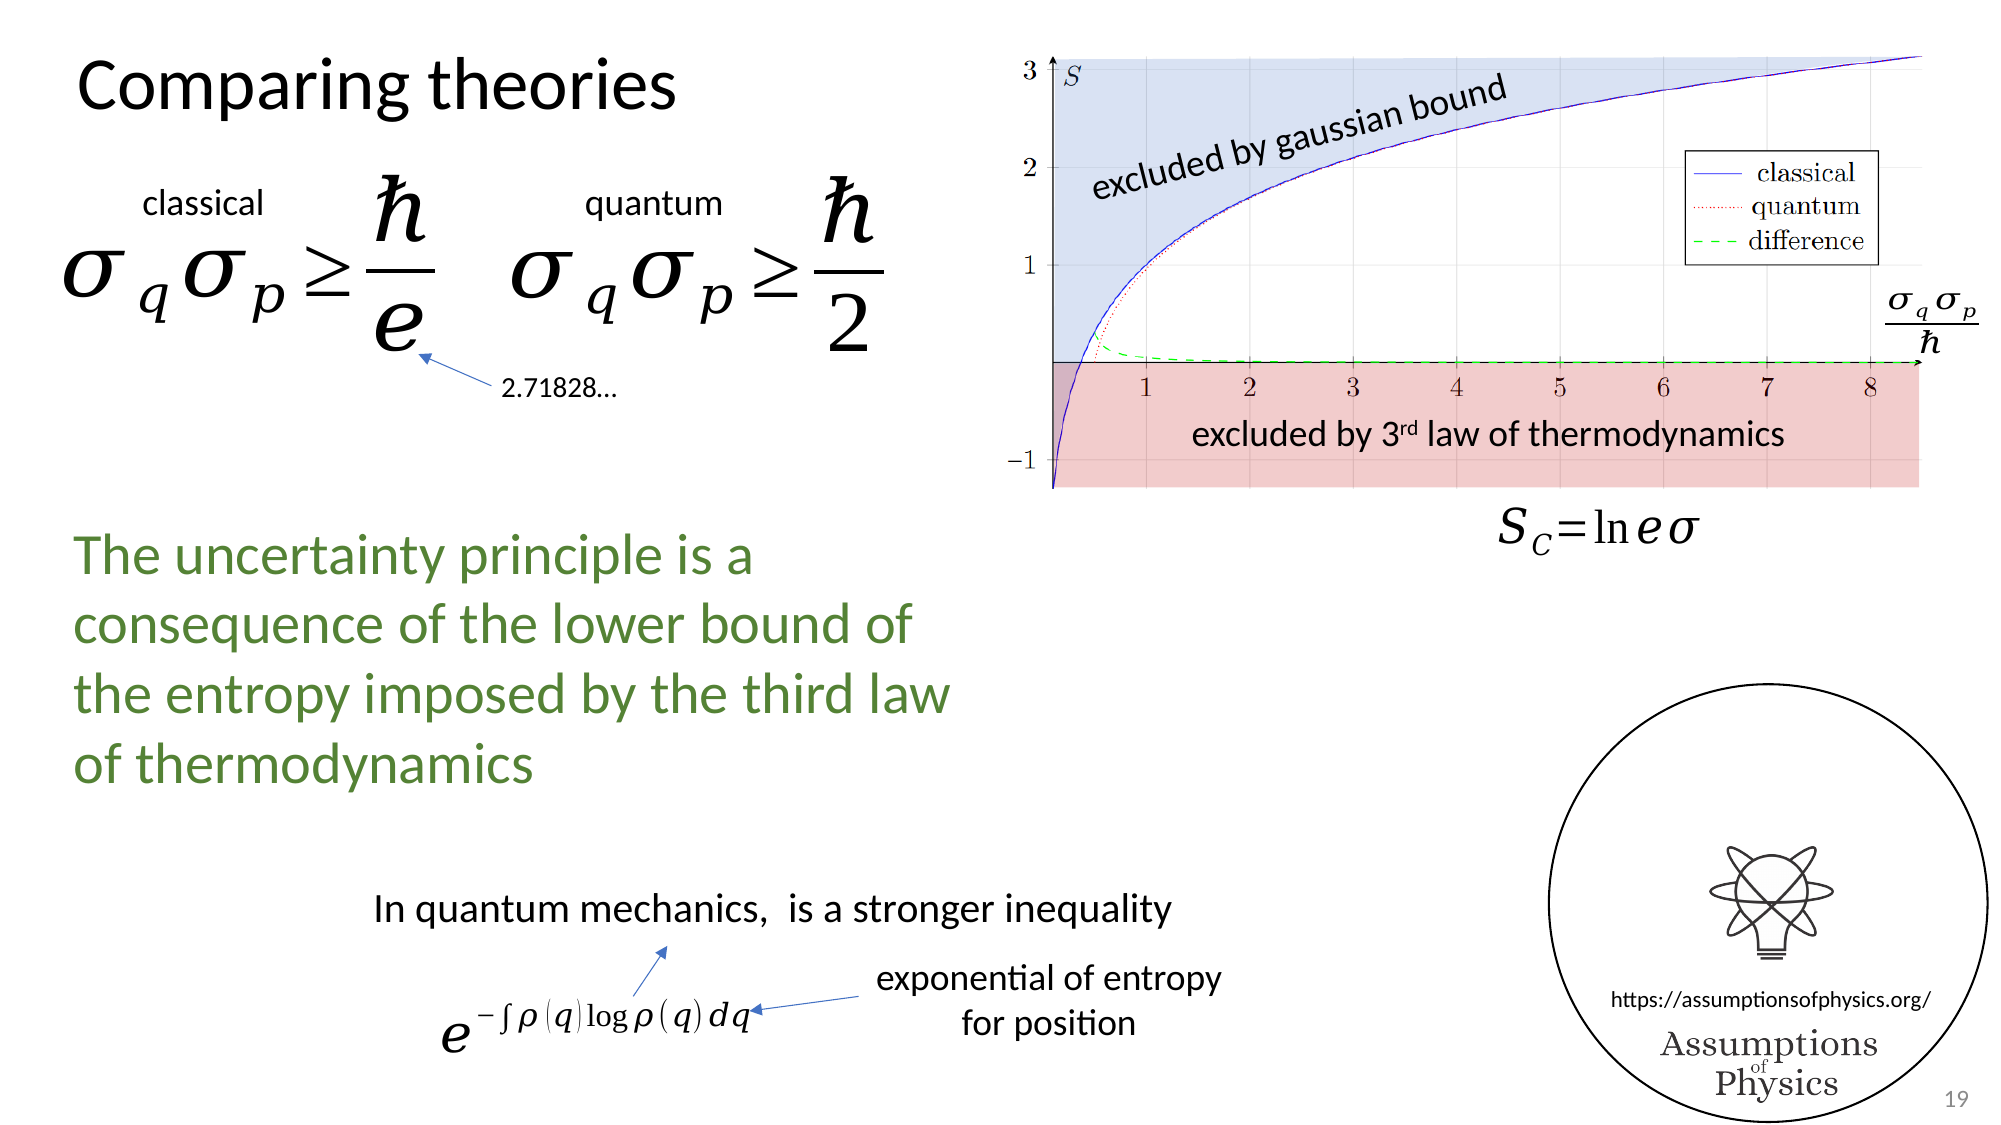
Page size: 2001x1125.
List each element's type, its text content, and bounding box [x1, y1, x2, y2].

text_box Comparing theories [62, 37, 695, 134]
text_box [749, 996, 859, 1011]
text_box The uncertainty principle is a consequence of the lower bound of the entropy imposed by the third law of thermodynamics [58, 508, 983, 803]
picture [1709, 846, 1834, 960]
slide_number 19 [1893, 1078, 1985, 1116]
text_box exponential of entropy for position [861, 945, 1238, 1051]
text_box classical [127, 170, 280, 231]
picture [998, 37, 1940, 500]
picture [1660, 1029, 1877, 1103]
text_box 2.71828… [486, 361, 633, 411]
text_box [633, 945, 668, 997]
text_box quantum [570, 170, 739, 230]
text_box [418, 354, 492, 386]
